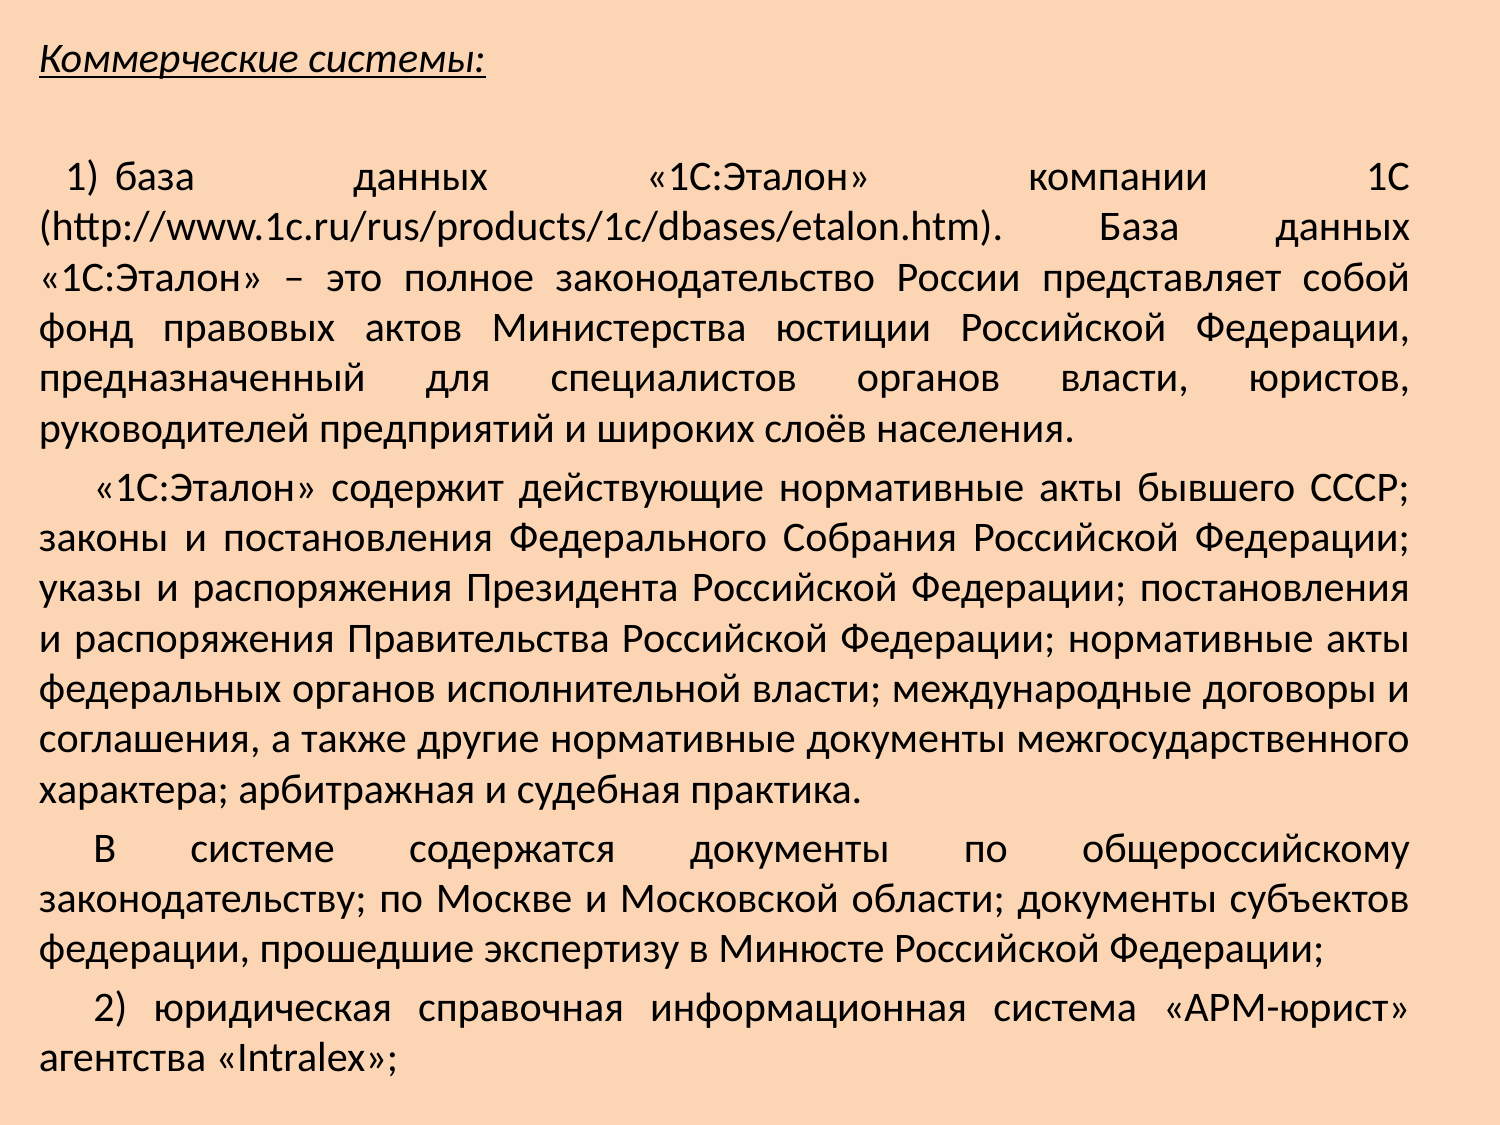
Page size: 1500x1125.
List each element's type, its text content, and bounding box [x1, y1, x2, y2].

list Коммерческие системы: база данных «1С:Эталон» компании 1С (http://www.1c.ru/rus/products/1c/dbases/etalon.htm). База данных «1С:Эталон» – это полное законодательство России представляет собой фонд правовых актов Министерства юстиции Российской Федерации, предназначенный для специалистов органов власти, юристов, руководителей предприятий и широких слоёв населения. «1С:Эталон» содержит действующие нормативные акты бывшего СССР; законы и постановления Федерального Собрания Российской Федерации; указы и распоряжения Президента Российской Федерации; постановления и распоряжения Правительства Российской Федерации; нормативные акты федеральных органов исполнительной власти; международные договоры и соглашения, а также другие нормативные документы межгосударственного характера; арбитражная и судебная практика. В системе содержатся документы по общероссийскому законодательству; по Москве и Московской области; документы субъектов федерации, прошедшие экспертизу в Минюсте Российской Федерации; 2) юридическая справочная информационная система «АРМ-юрист» агентства «Intralex»; [23, 23, 1425, 1090]
